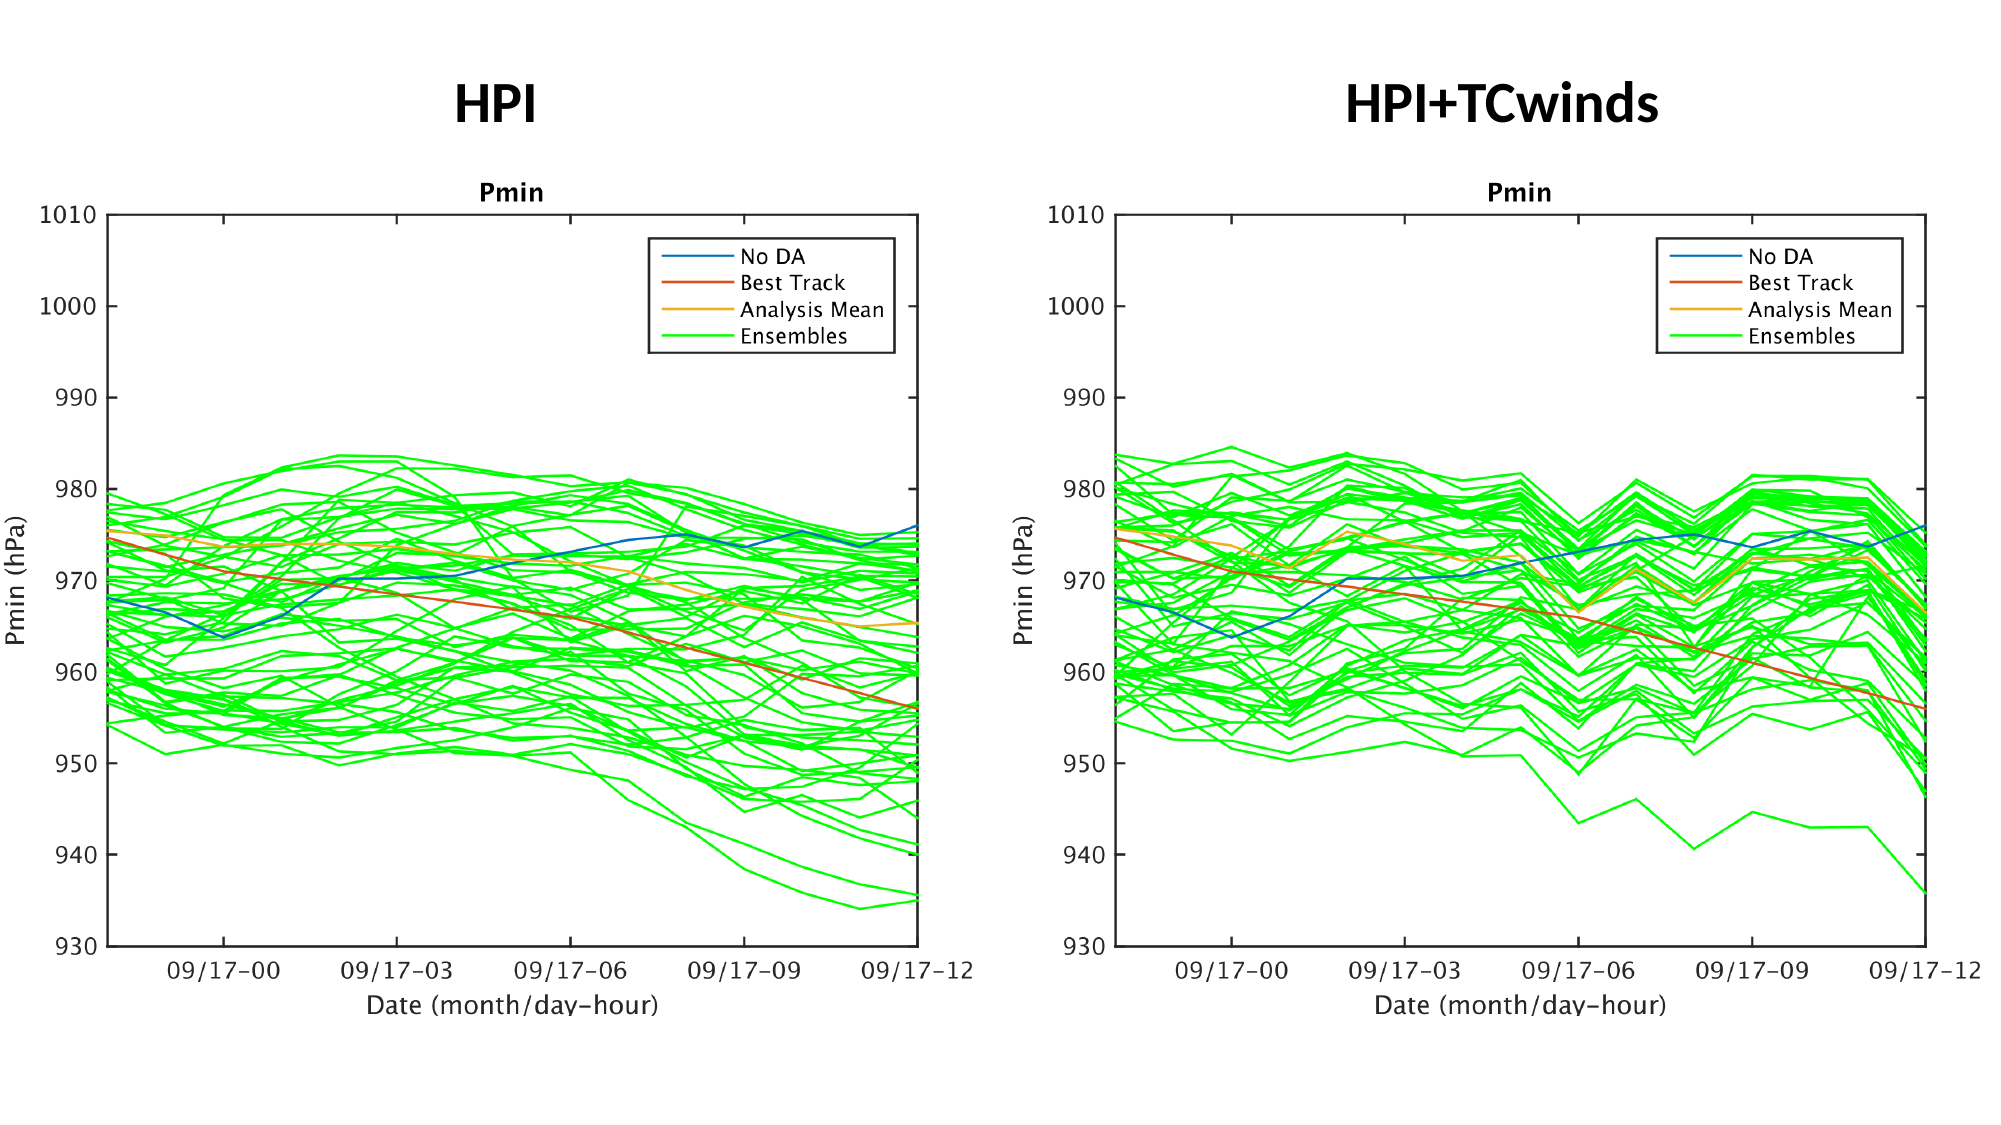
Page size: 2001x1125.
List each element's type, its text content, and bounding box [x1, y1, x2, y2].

text_box HPI [322, 57, 669, 142]
text_box HPI+TCwinds [1330, 57, 1678, 142]
picture [0, 175, 992, 1016]
picture [1008, 175, 2000, 1016]
